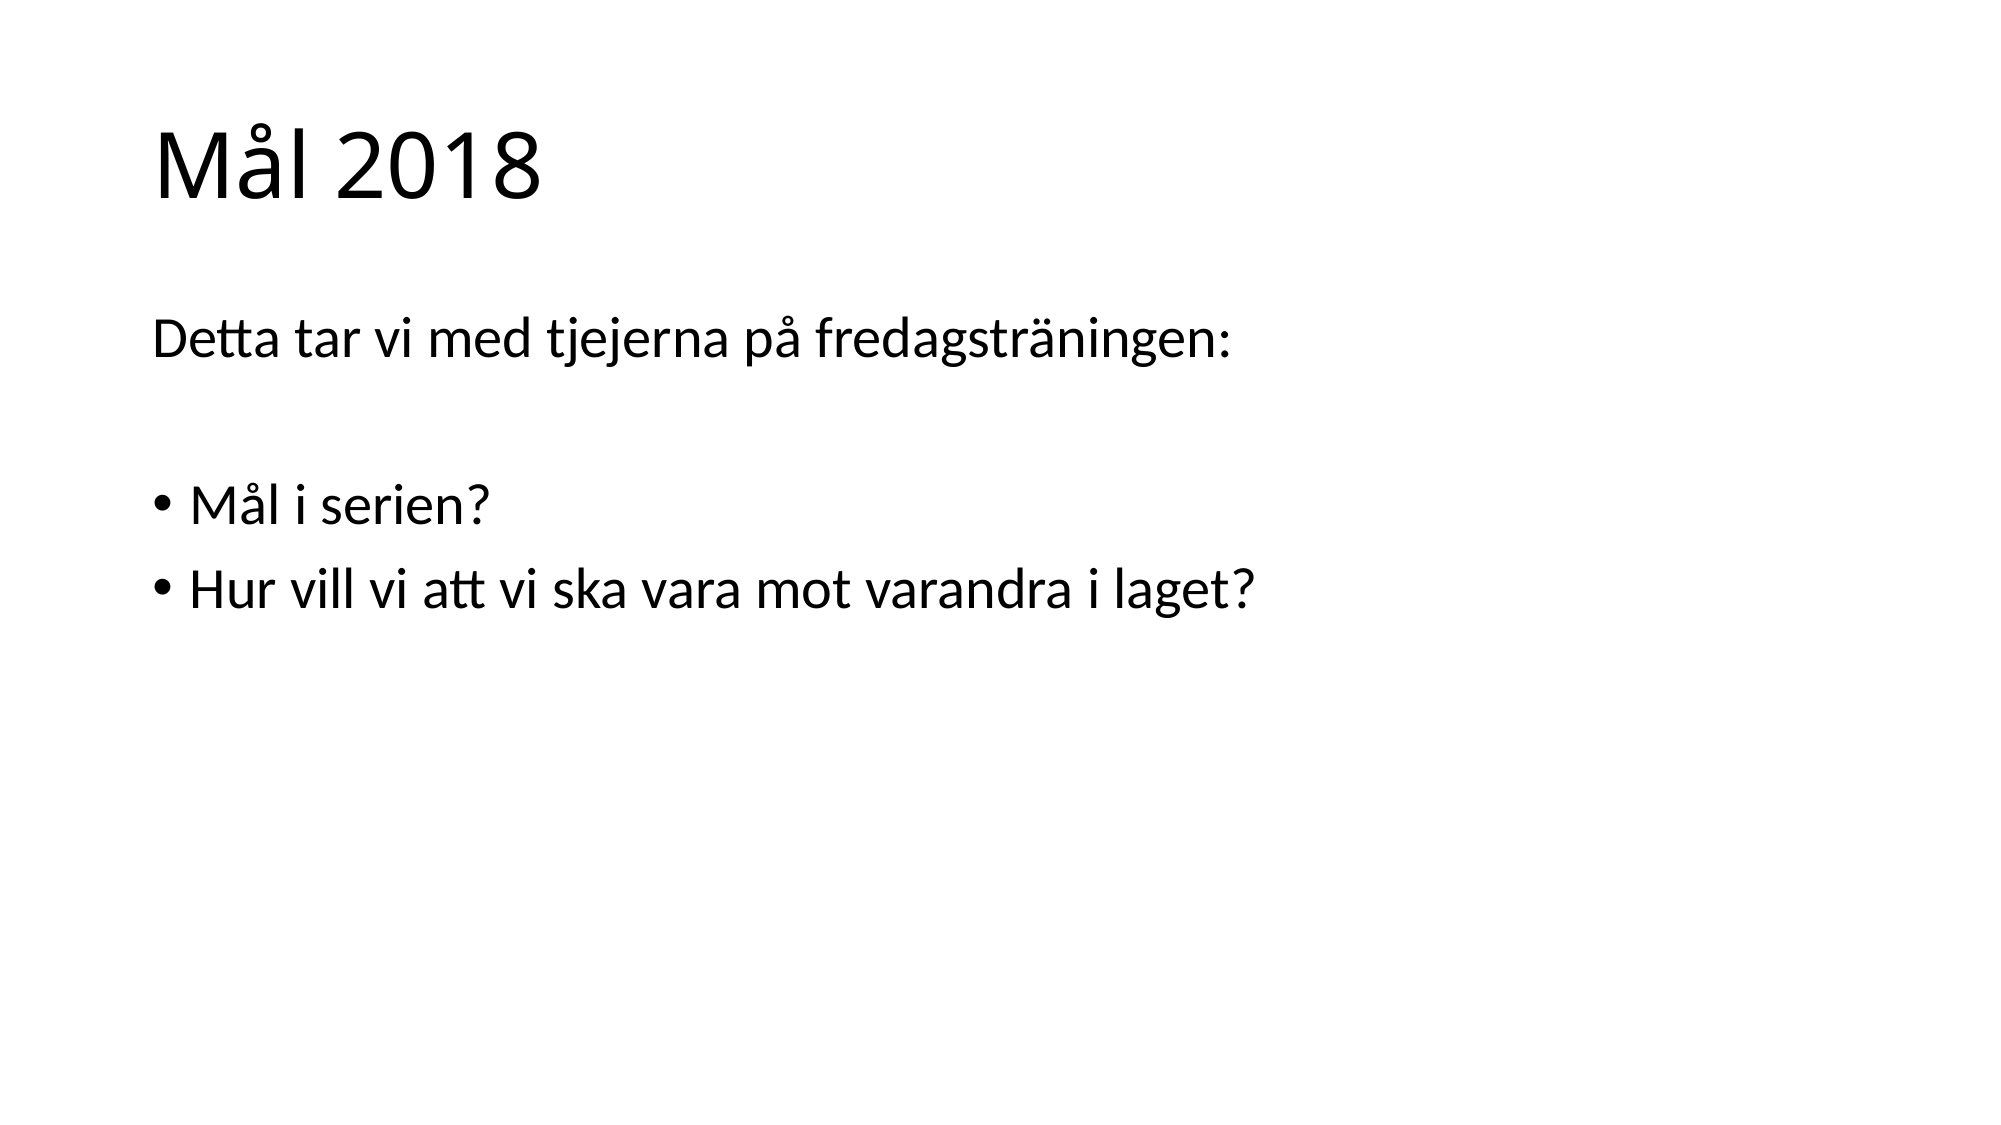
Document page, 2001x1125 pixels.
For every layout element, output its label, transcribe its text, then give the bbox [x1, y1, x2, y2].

list Detta tar vi med tjejerna på fredagsträningen: Mål i serien? Hur vill vi att vi ska vara mot varandra i laget? [137, 299, 1863, 1014]
title Mål 2018 [137, 59, 1863, 278]
